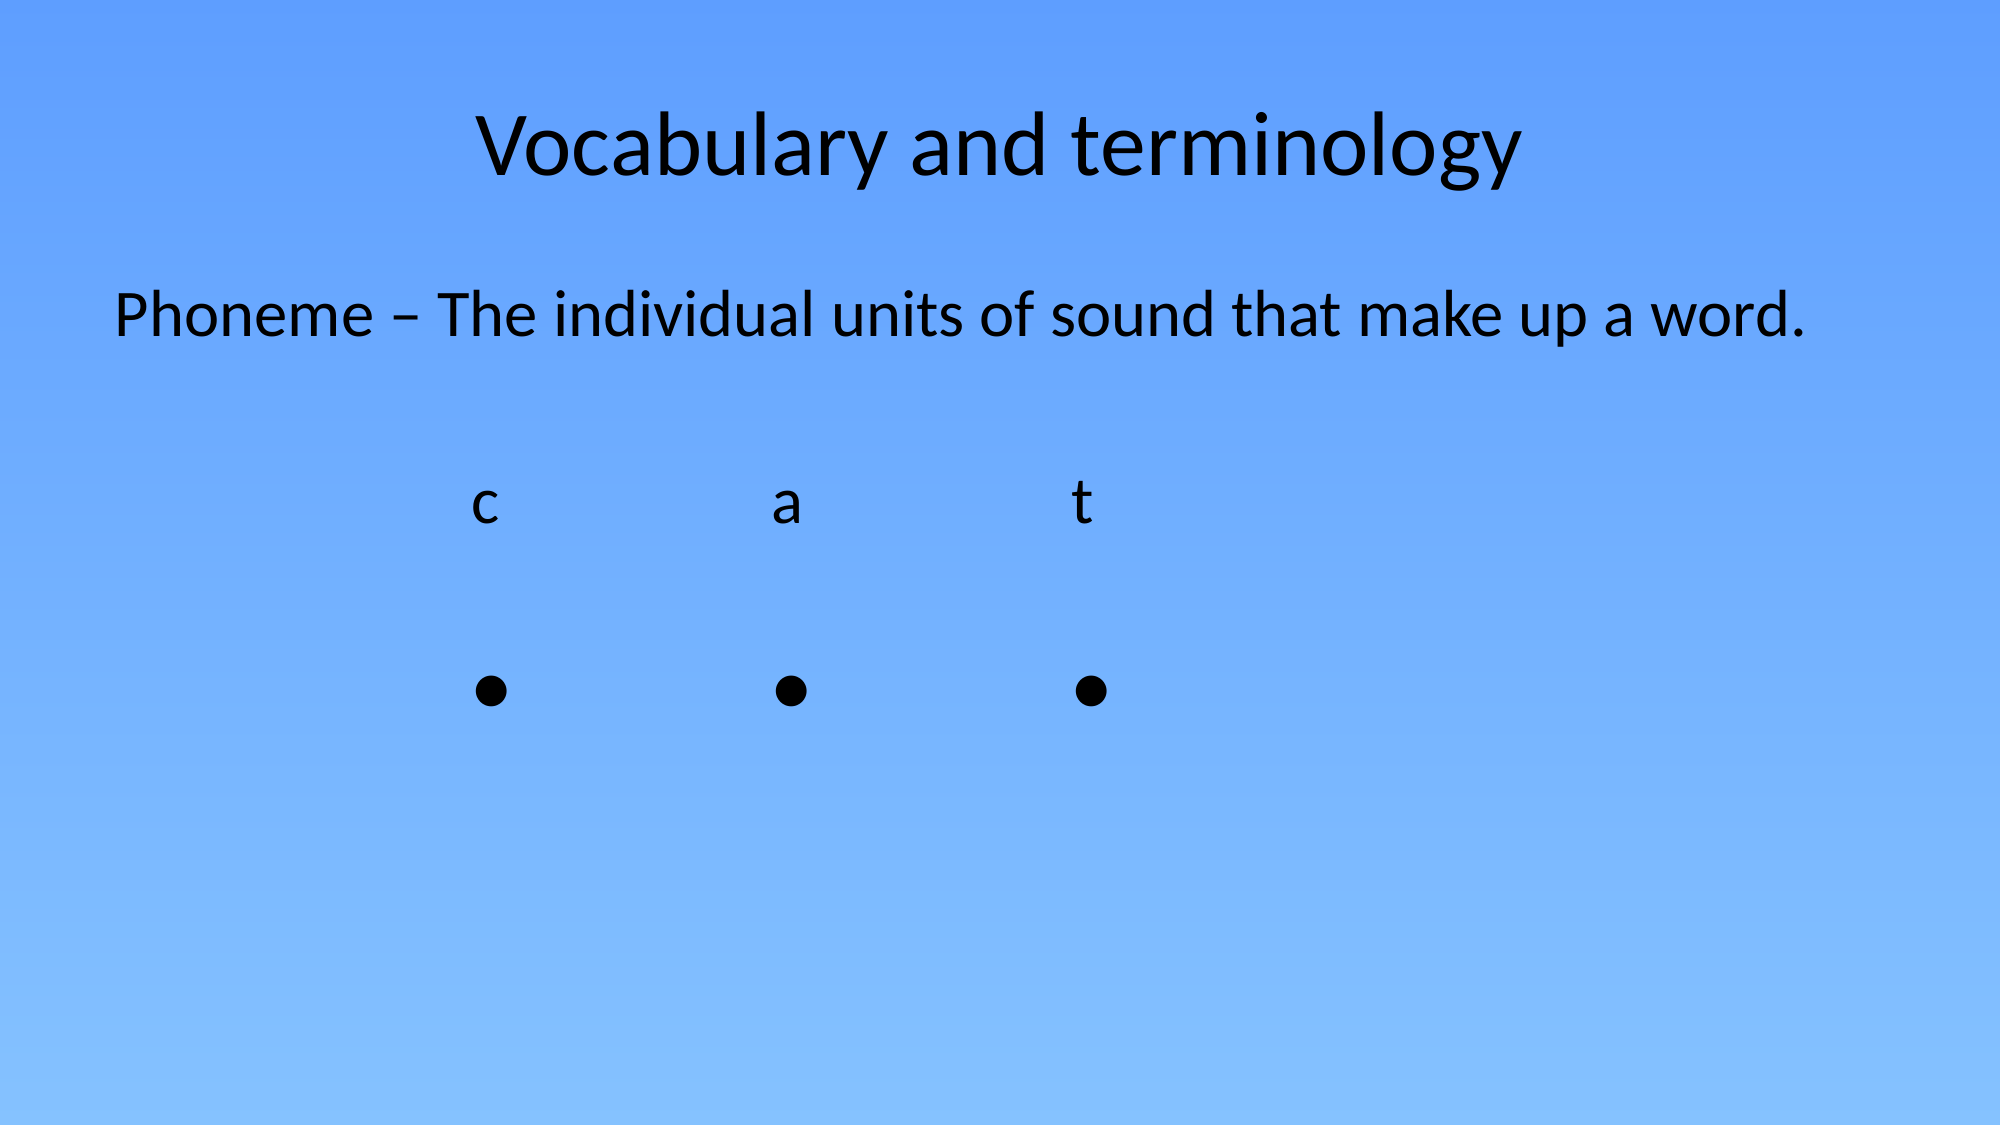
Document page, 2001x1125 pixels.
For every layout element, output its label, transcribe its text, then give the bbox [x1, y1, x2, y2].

list Phoneme – The individual units of sound that make up a word. c a t ● ● ● [99, 262, 1900, 1005]
title Vocabulary and terminology [99, 45, 1900, 233]
